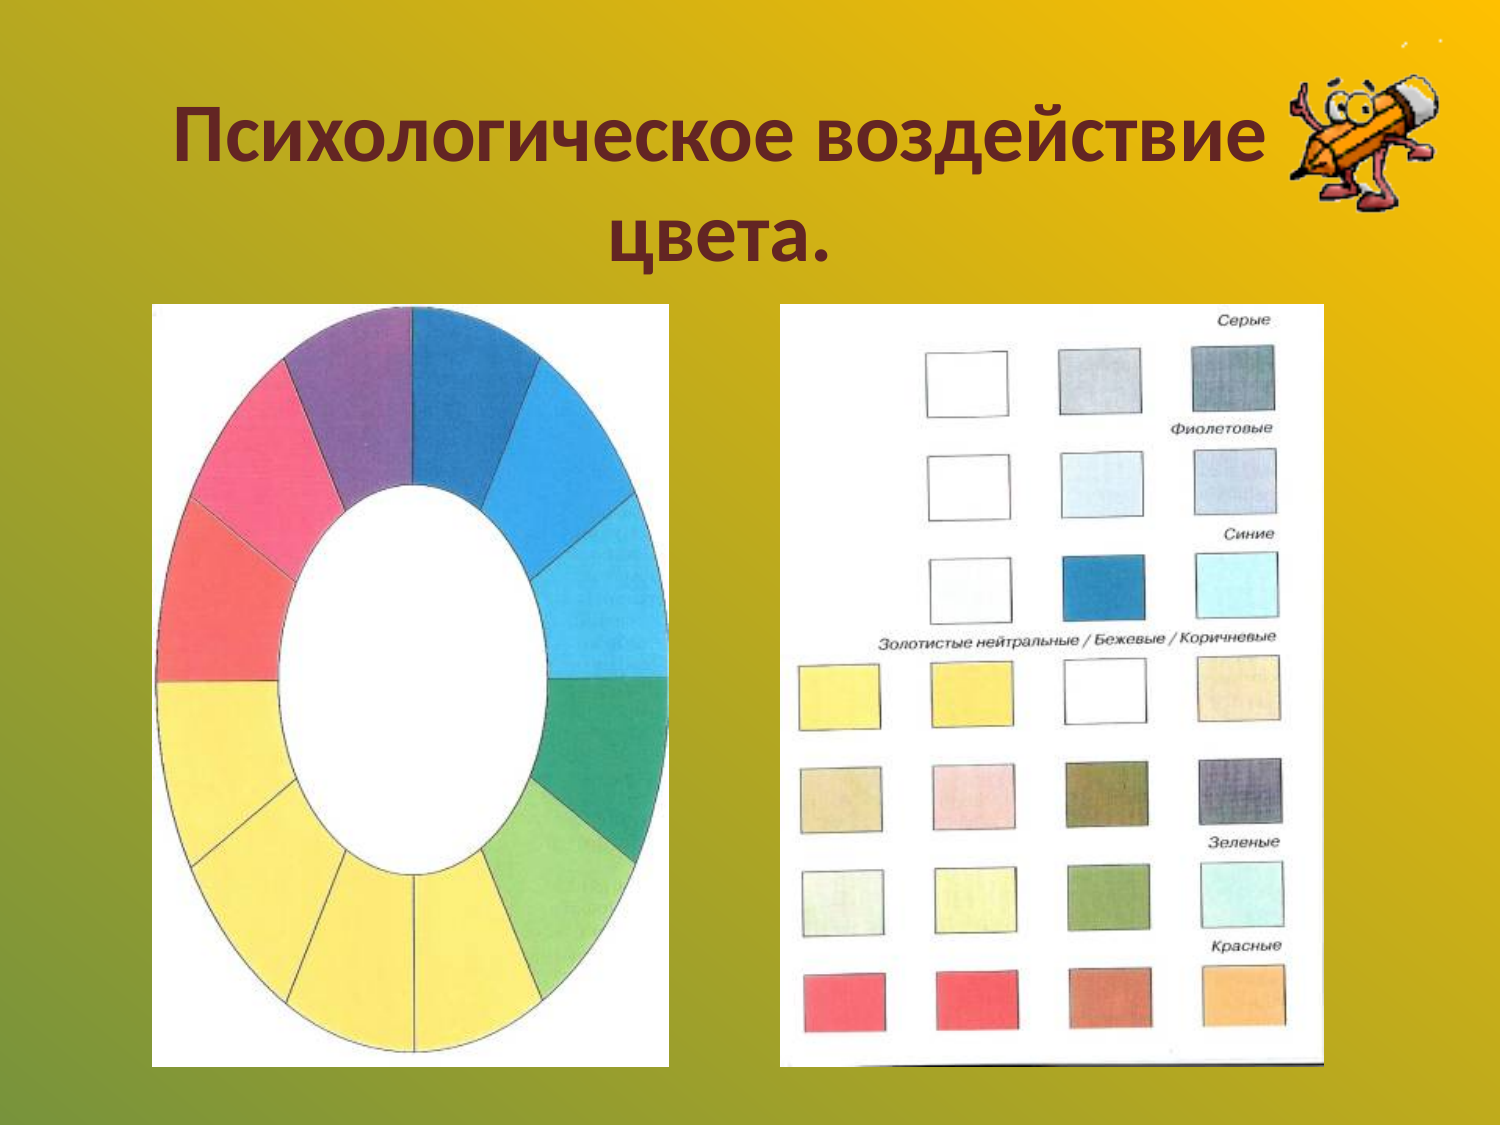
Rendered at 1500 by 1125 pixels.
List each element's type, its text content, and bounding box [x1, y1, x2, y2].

picture [1277, 34, 1448, 241]
picture [779, 304, 1325, 1067]
text_box Психологическое воздействие цвета. [152, 70, 1289, 285]
picture [152, 304, 670, 1067]
